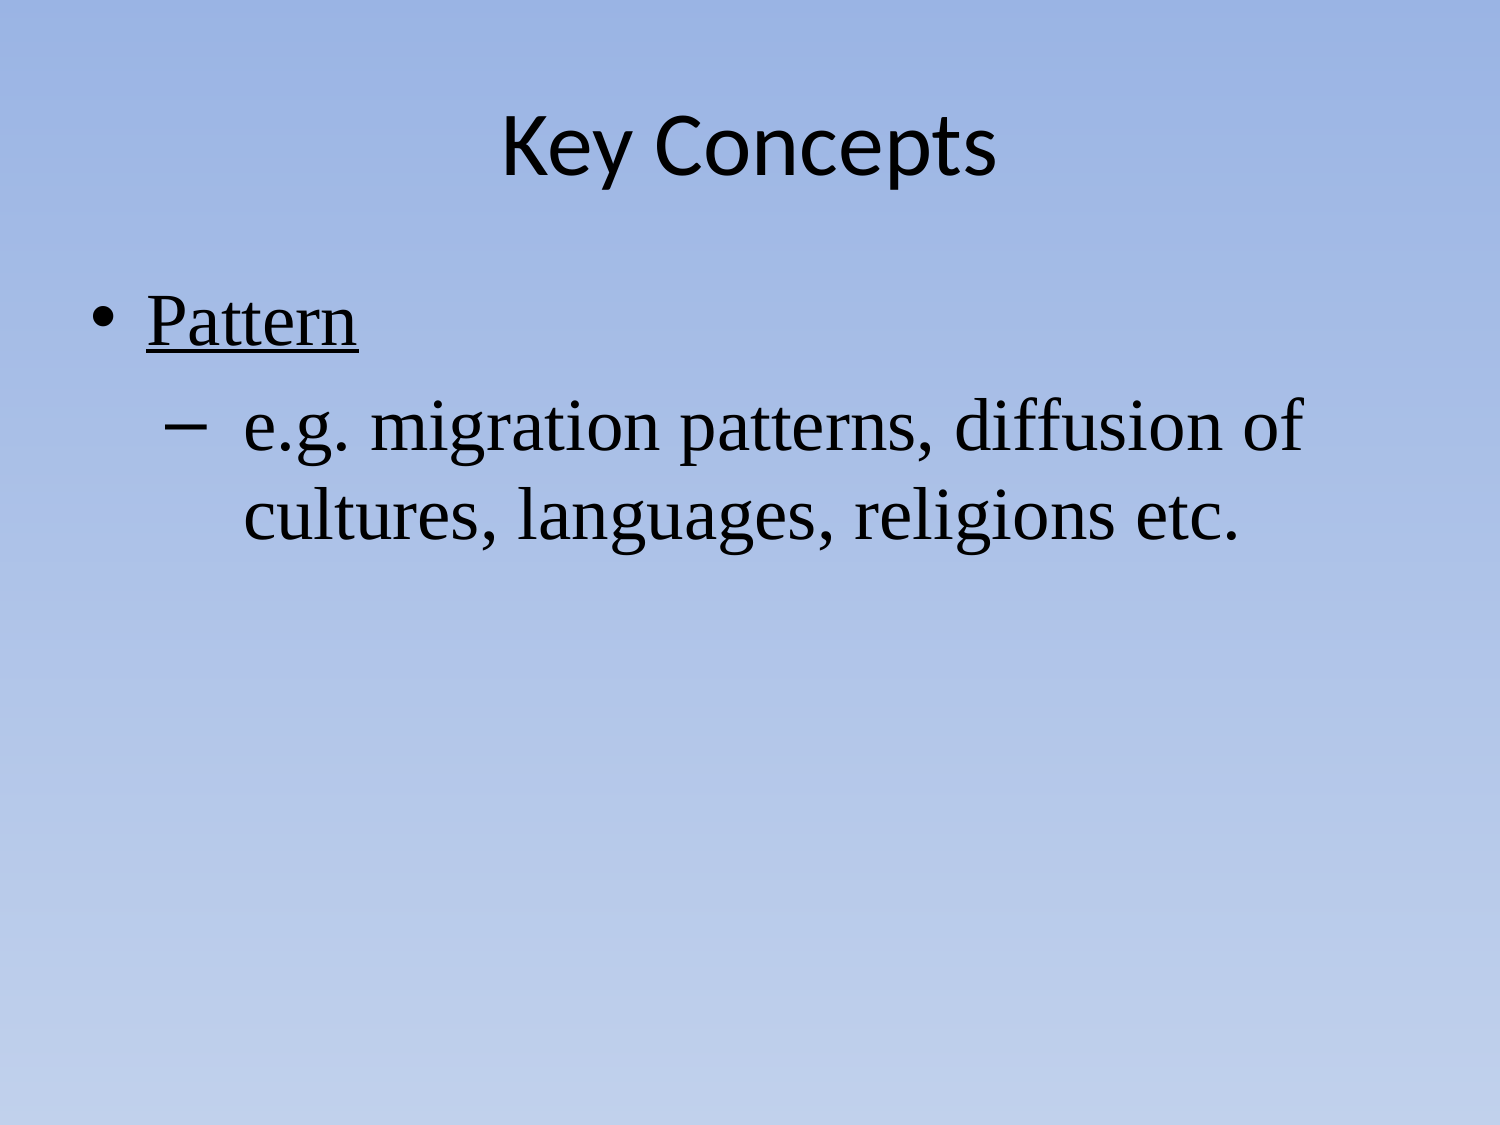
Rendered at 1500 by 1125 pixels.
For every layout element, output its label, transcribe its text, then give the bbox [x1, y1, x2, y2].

title Key Concepts [75, 45, 1425, 233]
list Pattern e.g. migration patterns, diffusion of cultures, languages, religions etc. [75, 262, 1425, 1005]
